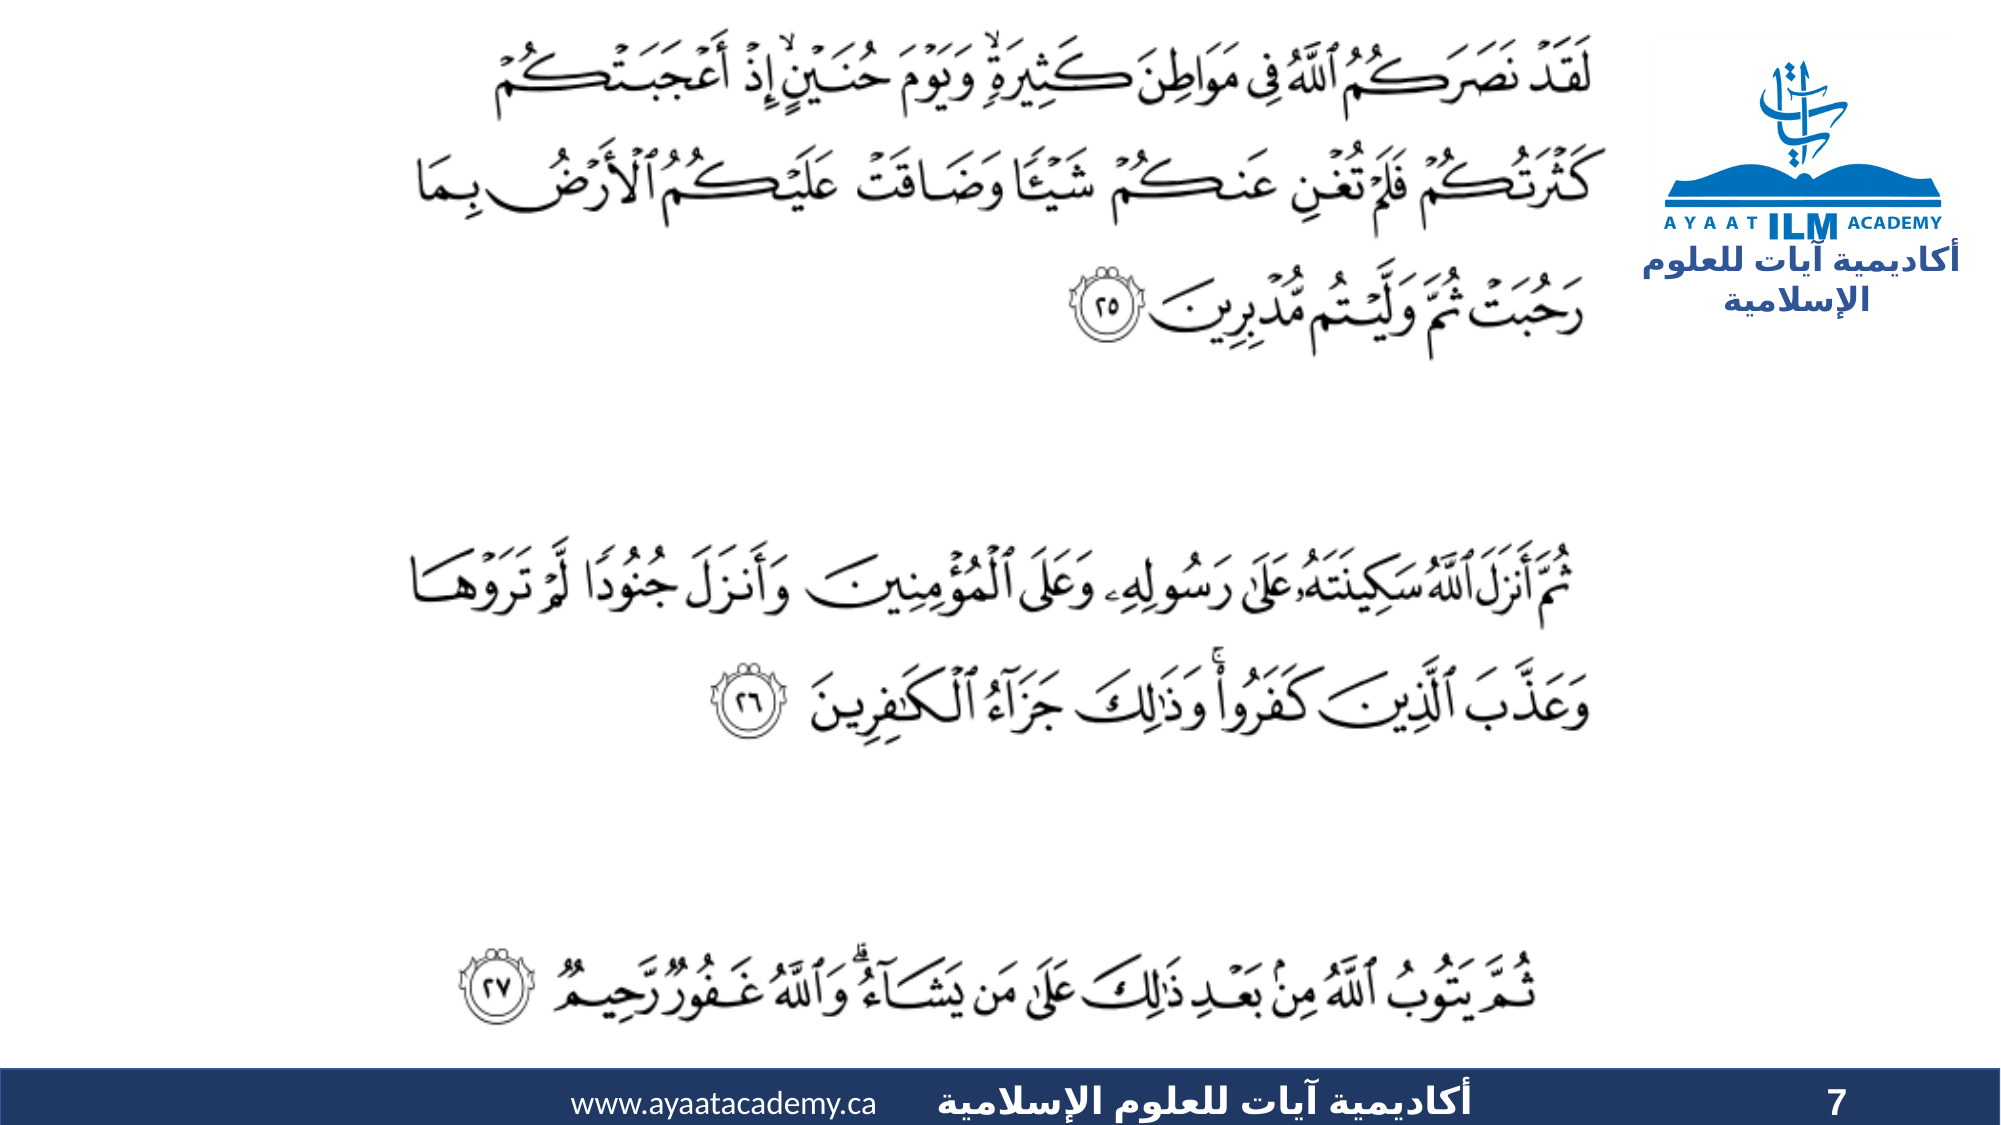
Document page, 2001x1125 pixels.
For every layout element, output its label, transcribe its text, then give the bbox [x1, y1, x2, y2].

slide_number 7 [1412, 1070, 1863, 1125]
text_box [385, 0, 1615, 1052]
picture [1651, 37, 1952, 257]
